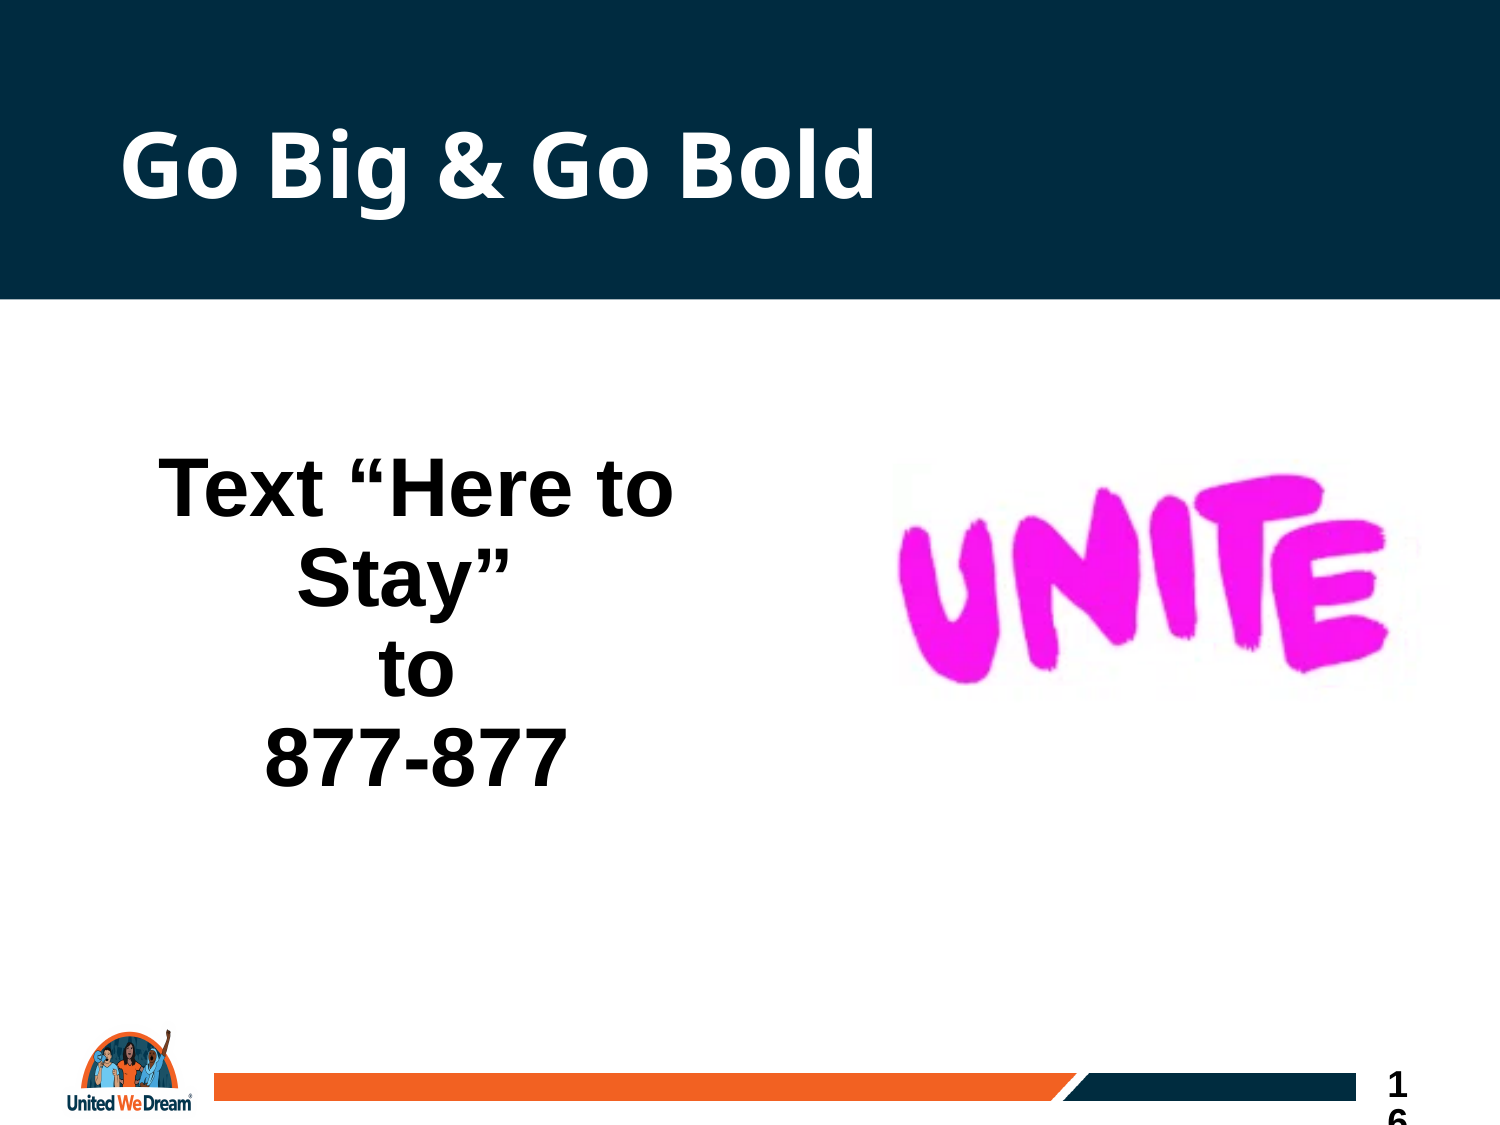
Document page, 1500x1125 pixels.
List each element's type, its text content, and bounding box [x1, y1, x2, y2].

title Go Big & Go Bold [103, 59, 1397, 278]
text_box [768, 289, 1423, 1062]
picture [856, 361, 1450, 833]
list Text “Here to Stay” to 877-877 [84, 337, 750, 1014]
picture [214, 1073, 1356, 1103]
picture [61, 1020, 198, 1119]
